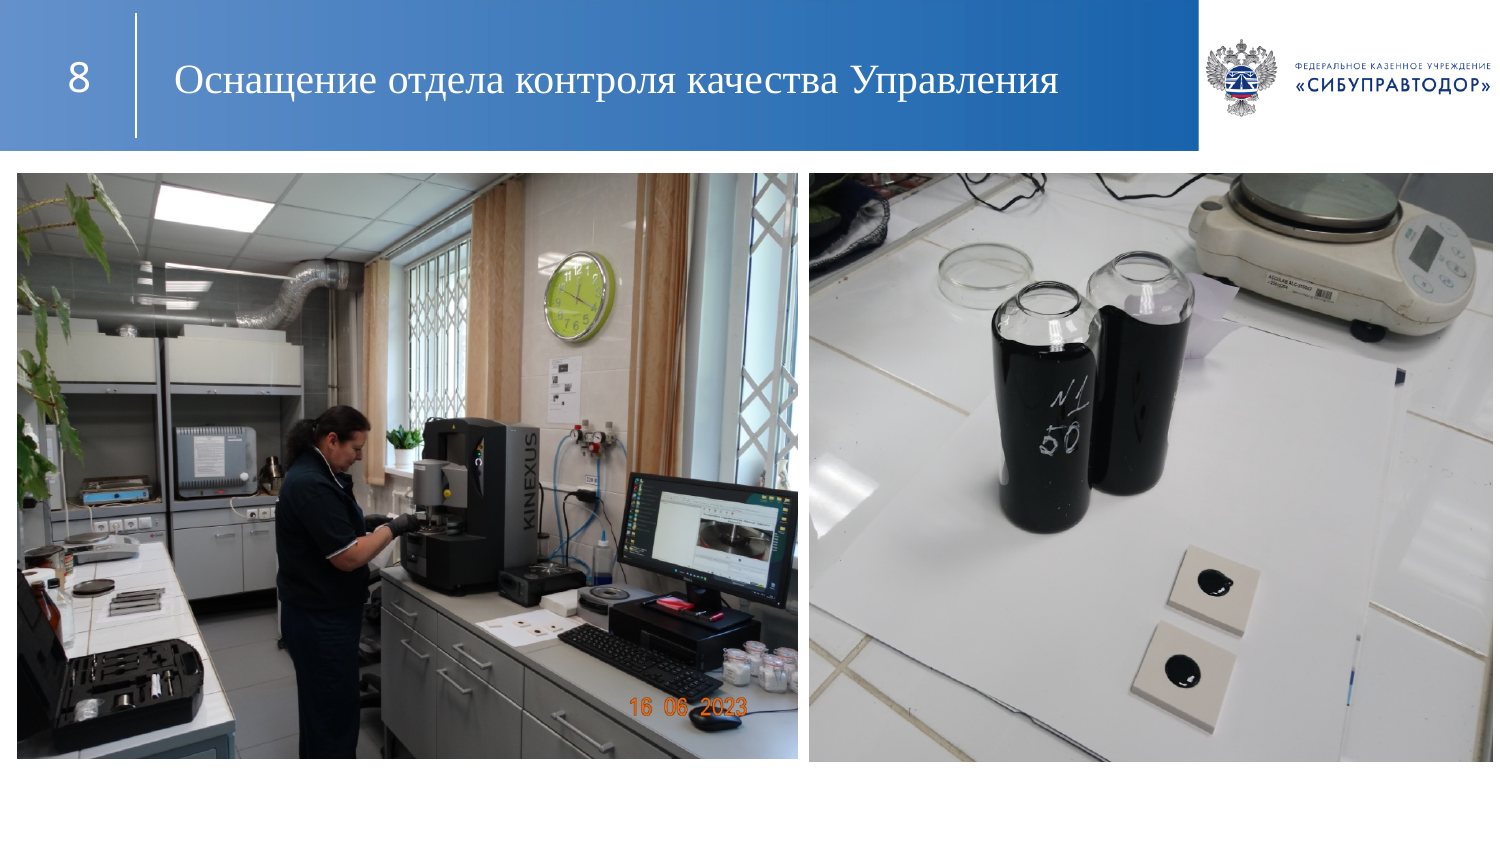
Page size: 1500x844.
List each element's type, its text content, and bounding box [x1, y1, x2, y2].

picture [17, 173, 798, 759]
picture [0, 0, 1493, 151]
text_box Оснащение отдела контроля качества Управления [159, 43, 1164, 109]
picture [808, 173, 1494, 762]
